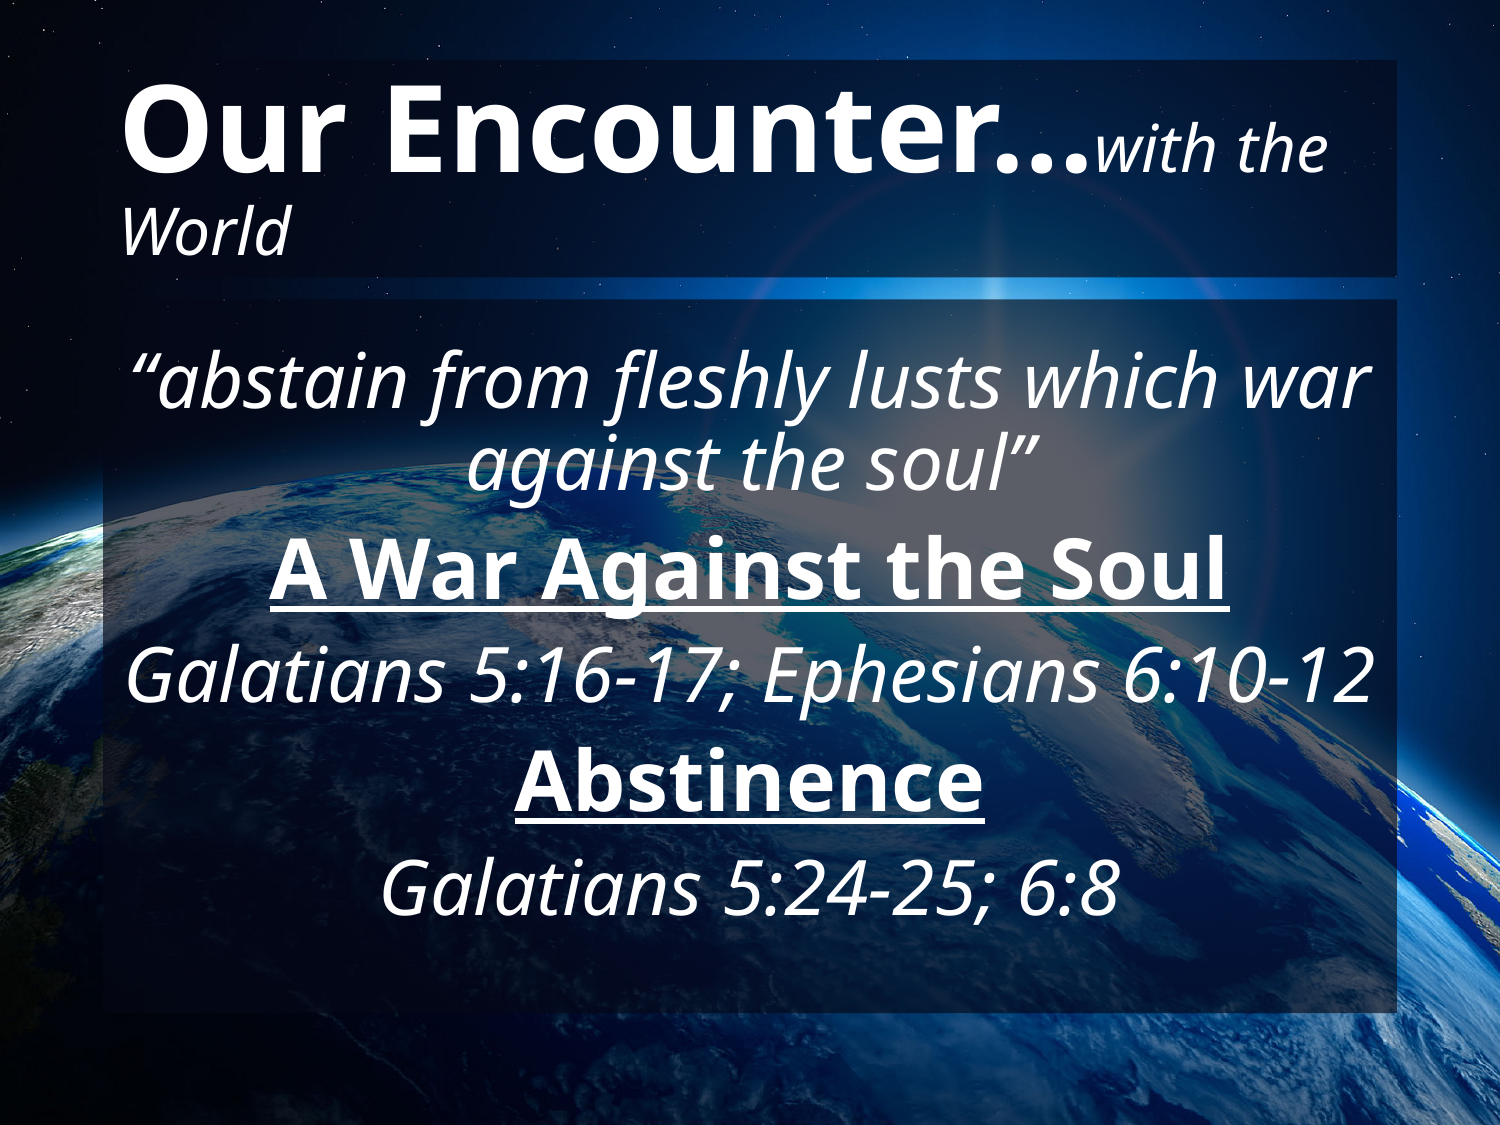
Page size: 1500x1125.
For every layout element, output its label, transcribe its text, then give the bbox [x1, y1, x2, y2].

title Our Encounter…with the World [103, 59, 1397, 278]
list “abstain from fleshly lusts which war against the soul” A War Against the Soul Galatians 5:16-17; Ephesians 6:10-12 Abstinence Galatians 5:24-25; 6:8 [103, 299, 1397, 1014]
picture [0, 0, 1500, 1125]
